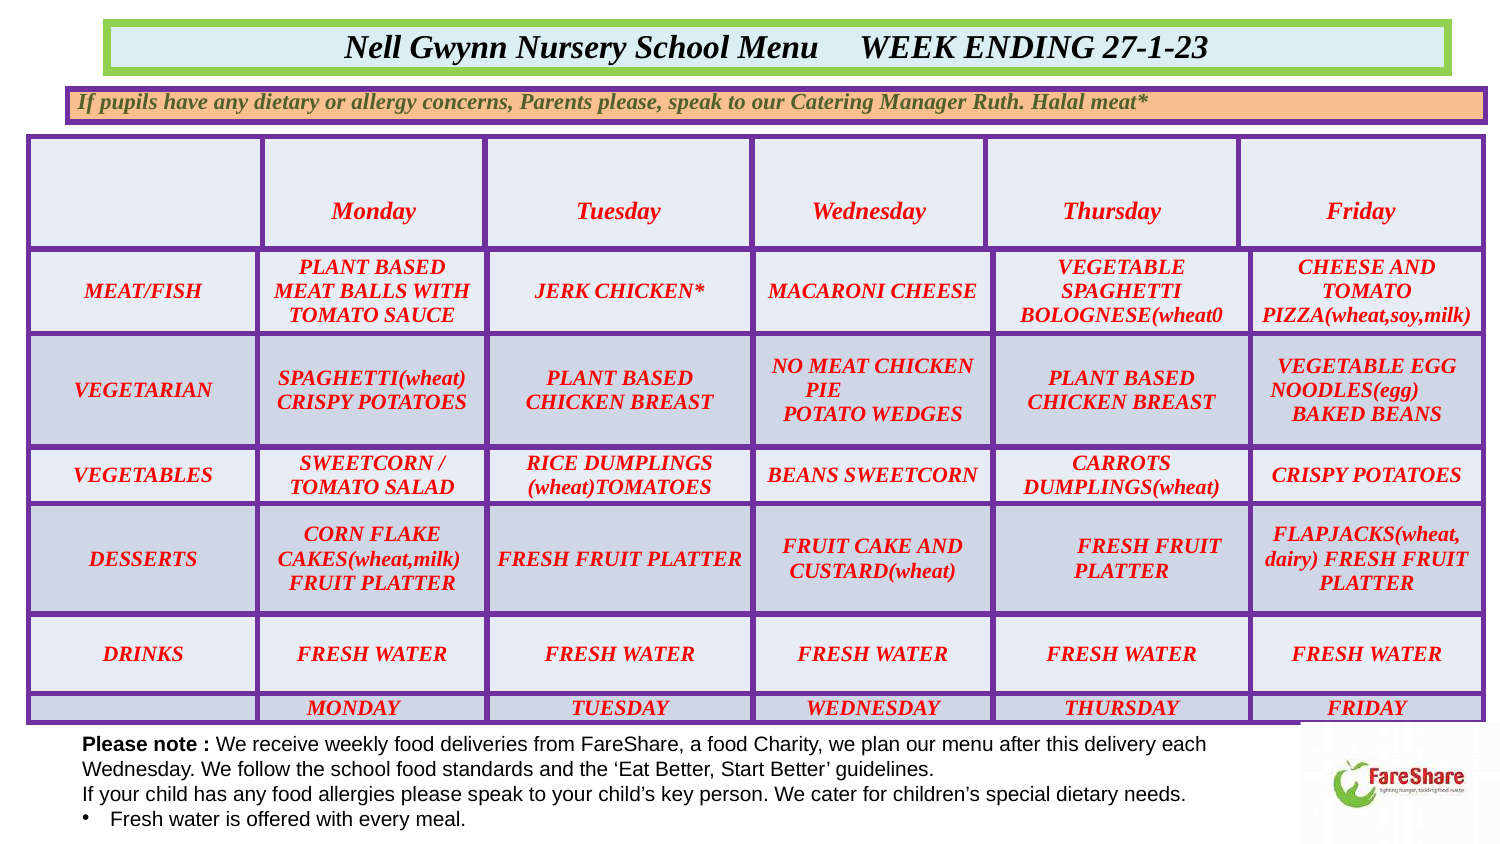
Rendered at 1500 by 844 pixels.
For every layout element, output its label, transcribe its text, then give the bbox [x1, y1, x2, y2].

table_cell BEANS SWEETCORN [756, 450, 990, 501]
table_header Tuesday [488, 139, 749, 246]
table_header CHEESE AND TOMATO PIZZA(wheat,soy,milk) [1253, 252, 1481, 331]
picture [1300, 722, 1500, 844]
text_box Please note : We receive weekly food deliveries from FareShare, a food Charity, we plan our menu after this delivery each Wednesday. We follow the school food standards and the ‘Eat Better, Start Better’ guidelines. If your child has any food allergies please speak to your child’s key person. We cater for children’s special dietary needs. Fresh water is offered with every meal. [67, 722, 1299, 838]
table_header JERK CHICKEN* [490, 252, 750, 331]
table_cell CORN FLAKE CAKES(wheat,milk) FRUIT PLATTER [260, 506, 484, 611]
table_header Wednesday [755, 139, 983, 246]
table_header PLANT BASED MEAT BALLS WITH TOMATO SAUCE [260, 252, 484, 331]
table_cell FRESH WATER [260, 617, 484, 691]
table_cell [31, 696, 255, 720]
table_cell FLAPJACKS(wheat, dairy) FRESH FRUIT PLATTER [1253, 506, 1481, 611]
table_cell VEGETARIAN [31, 336, 255, 444]
table_cell PLANT BASED CHICKEN BREAST [490, 336, 750, 444]
table_cell FRUIT CAKE AND CUSTARD(wheat) [756, 506, 990, 611]
table_cell VEGETABLE EGG NOODLES(egg) BAKED BEANS [1253, 336, 1481, 444]
table_cell CARROTS DUMPLINGS(wheat) [996, 450, 1248, 501]
table_header Nell Gwynn Nursery School Menu WEEK ENDING 27-1-23 [111, 27, 1444, 67]
table_header If pupils have any dietary or allergy concerns, Parents please, speak to our Catering Manager Ruth. Halal meat* [70, 92, 1483, 119]
table_cell NO MEAT CHICKEN PIE POTATO WEDGES [756, 336, 990, 444]
table_cell FRESH WATER [756, 617, 990, 691]
table_cell DESSERTS [31, 506, 255, 611]
table_cell THURSDAY [996, 696, 1248, 720]
table_cell PLANT BASED CHICKEN BREAST [996, 336, 1248, 444]
table_cell MONDAY [260, 696, 484, 720]
table_cell SPAGHETTI(wheat) CRISPY POTATOES [260, 336, 484, 444]
table_header Monday [265, 139, 482, 246]
table_header VEGETABLE SPAGHETTI BOLOGNESE(wheat0 [996, 252, 1248, 331]
table_cell FRESH FRUIT PLATTER [996, 506, 1248, 611]
table_cell TUESDAY [490, 696, 750, 720]
table_header [31, 139, 260, 246]
table_cell SWEETCORN / TOMATO SALAD [260, 450, 484, 501]
table_header MACARONI CHEESE [756, 252, 990, 331]
table_cell WEDNESDAY [756, 696, 990, 720]
table_header Thursday [988, 139, 1236, 246]
table_cell CRISPY POTATOES [1253, 450, 1481, 501]
table_cell FRESH FRUIT PLATTER [490, 506, 750, 611]
table_cell FRESH WATER [996, 617, 1248, 691]
table_cell RICE DUMPLINGS (wheat)TOMATOES [490, 450, 750, 501]
table_cell FRESH WATER [490, 617, 750, 691]
table_cell DRINKS [31, 617, 255, 691]
table_header MEAT/FISH [31, 252, 255, 331]
table_cell VEGETABLES [31, 450, 255, 501]
table_header Friday [1241, 139, 1481, 246]
table_cell FRIDAY [1253, 696, 1481, 720]
table_cell FRESH WATER [1253, 617, 1481, 691]
